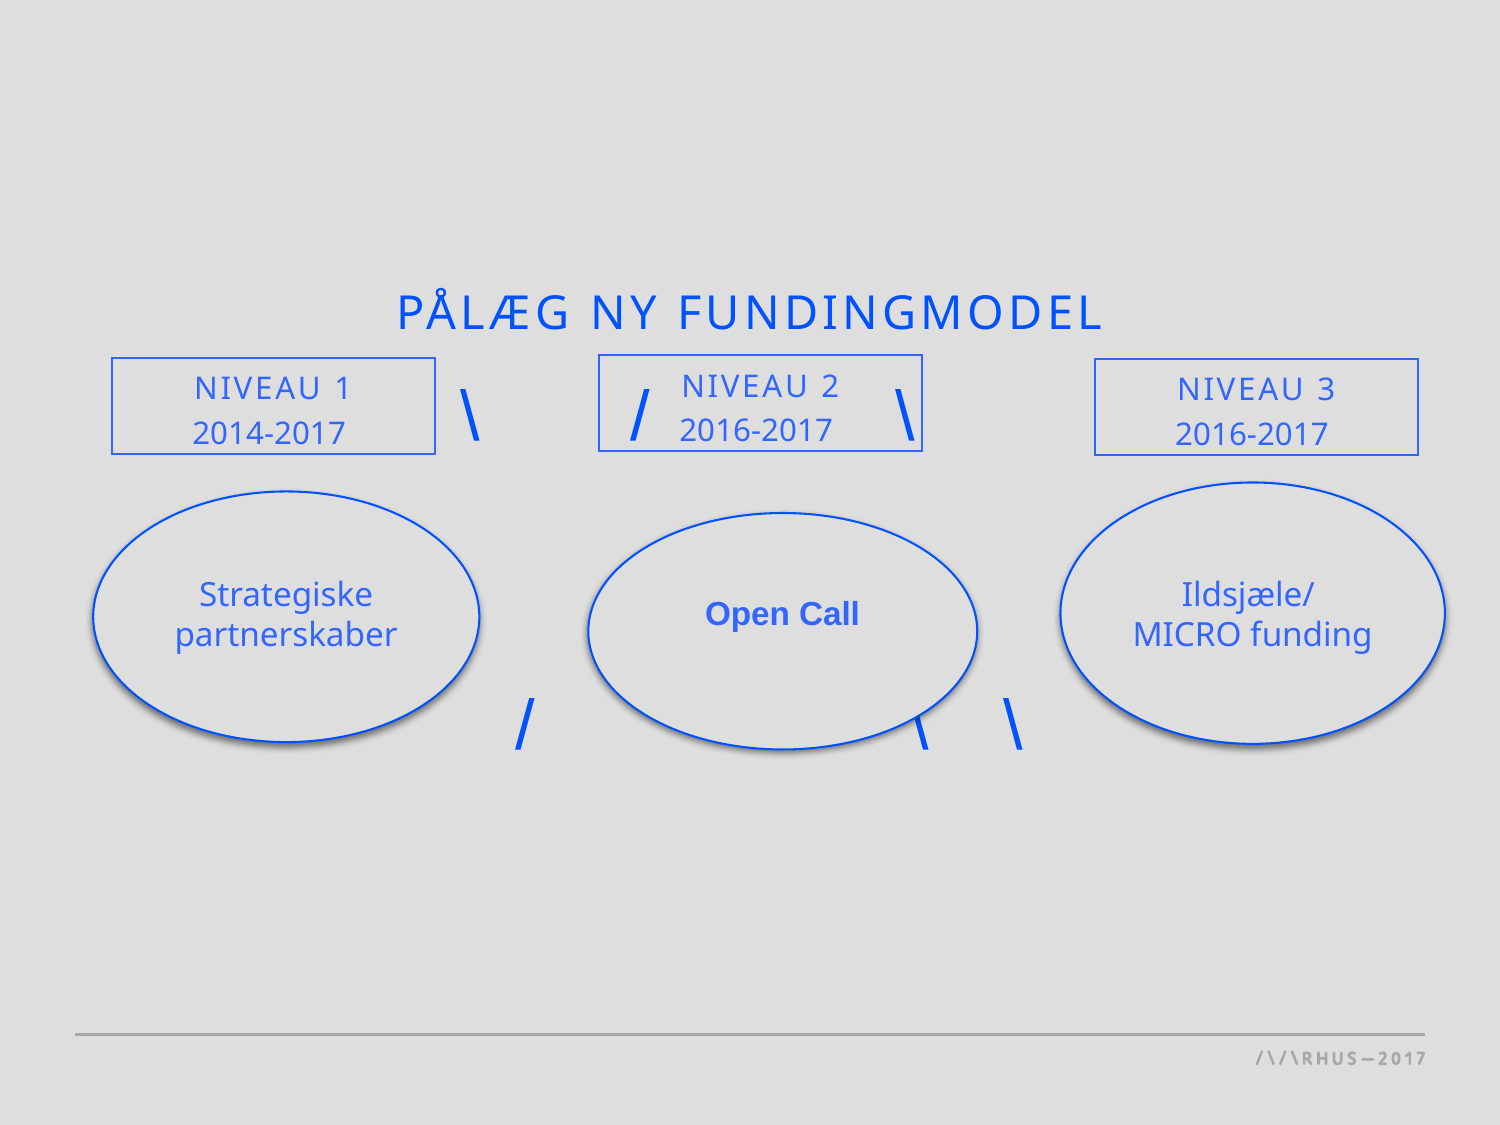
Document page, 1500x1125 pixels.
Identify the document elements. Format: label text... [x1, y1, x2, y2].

text_box Ildsjæle/ MICRO funding [1060, 493, 1445, 744]
text_box NIVEAU 1 2014-2017 [111, 358, 435, 455]
text_box NIVEAU 3 2016-2017 [1094, 359, 1418, 456]
text_box Pålæg ny Fundingmodel [164, 225, 1336, 493]
text_box Strategiske partnerskaber [93, 493, 480, 743]
text_box Open Call [588, 513, 978, 750]
text_box NIVEAU 2 2016-2017 [598, 355, 922, 452]
